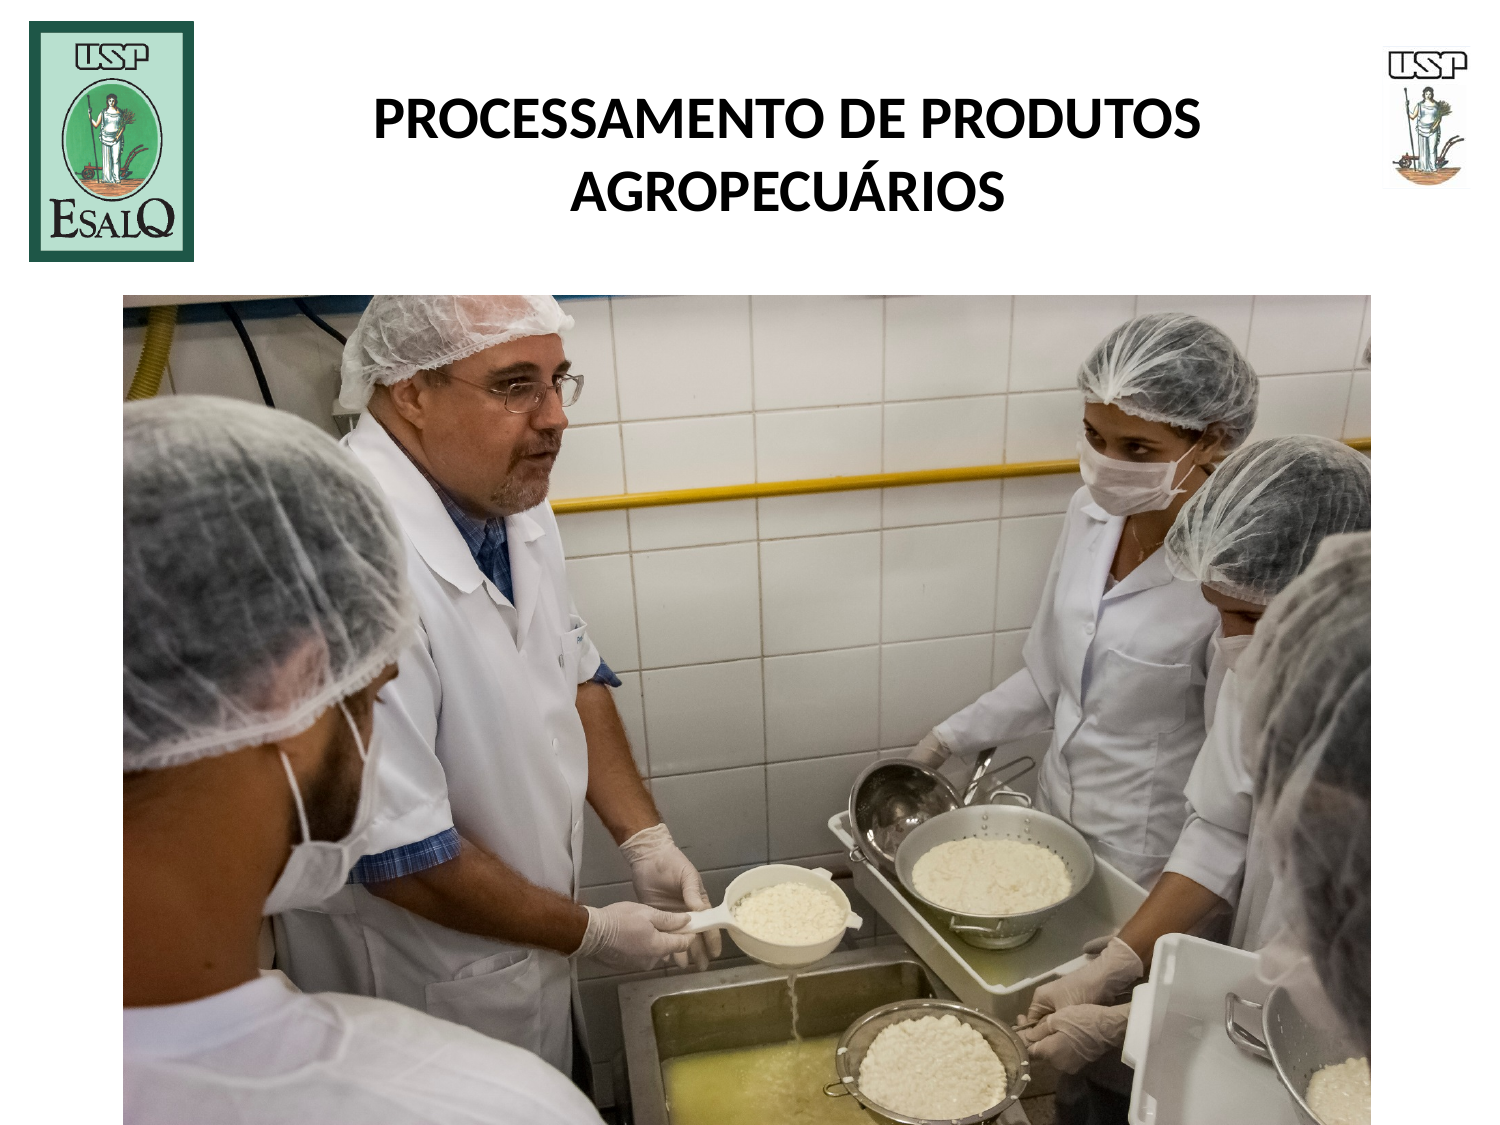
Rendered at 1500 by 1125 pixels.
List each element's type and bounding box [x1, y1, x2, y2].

text_box [5, 0, 1500, 268]
picture [123, 295, 1371, 1125]
